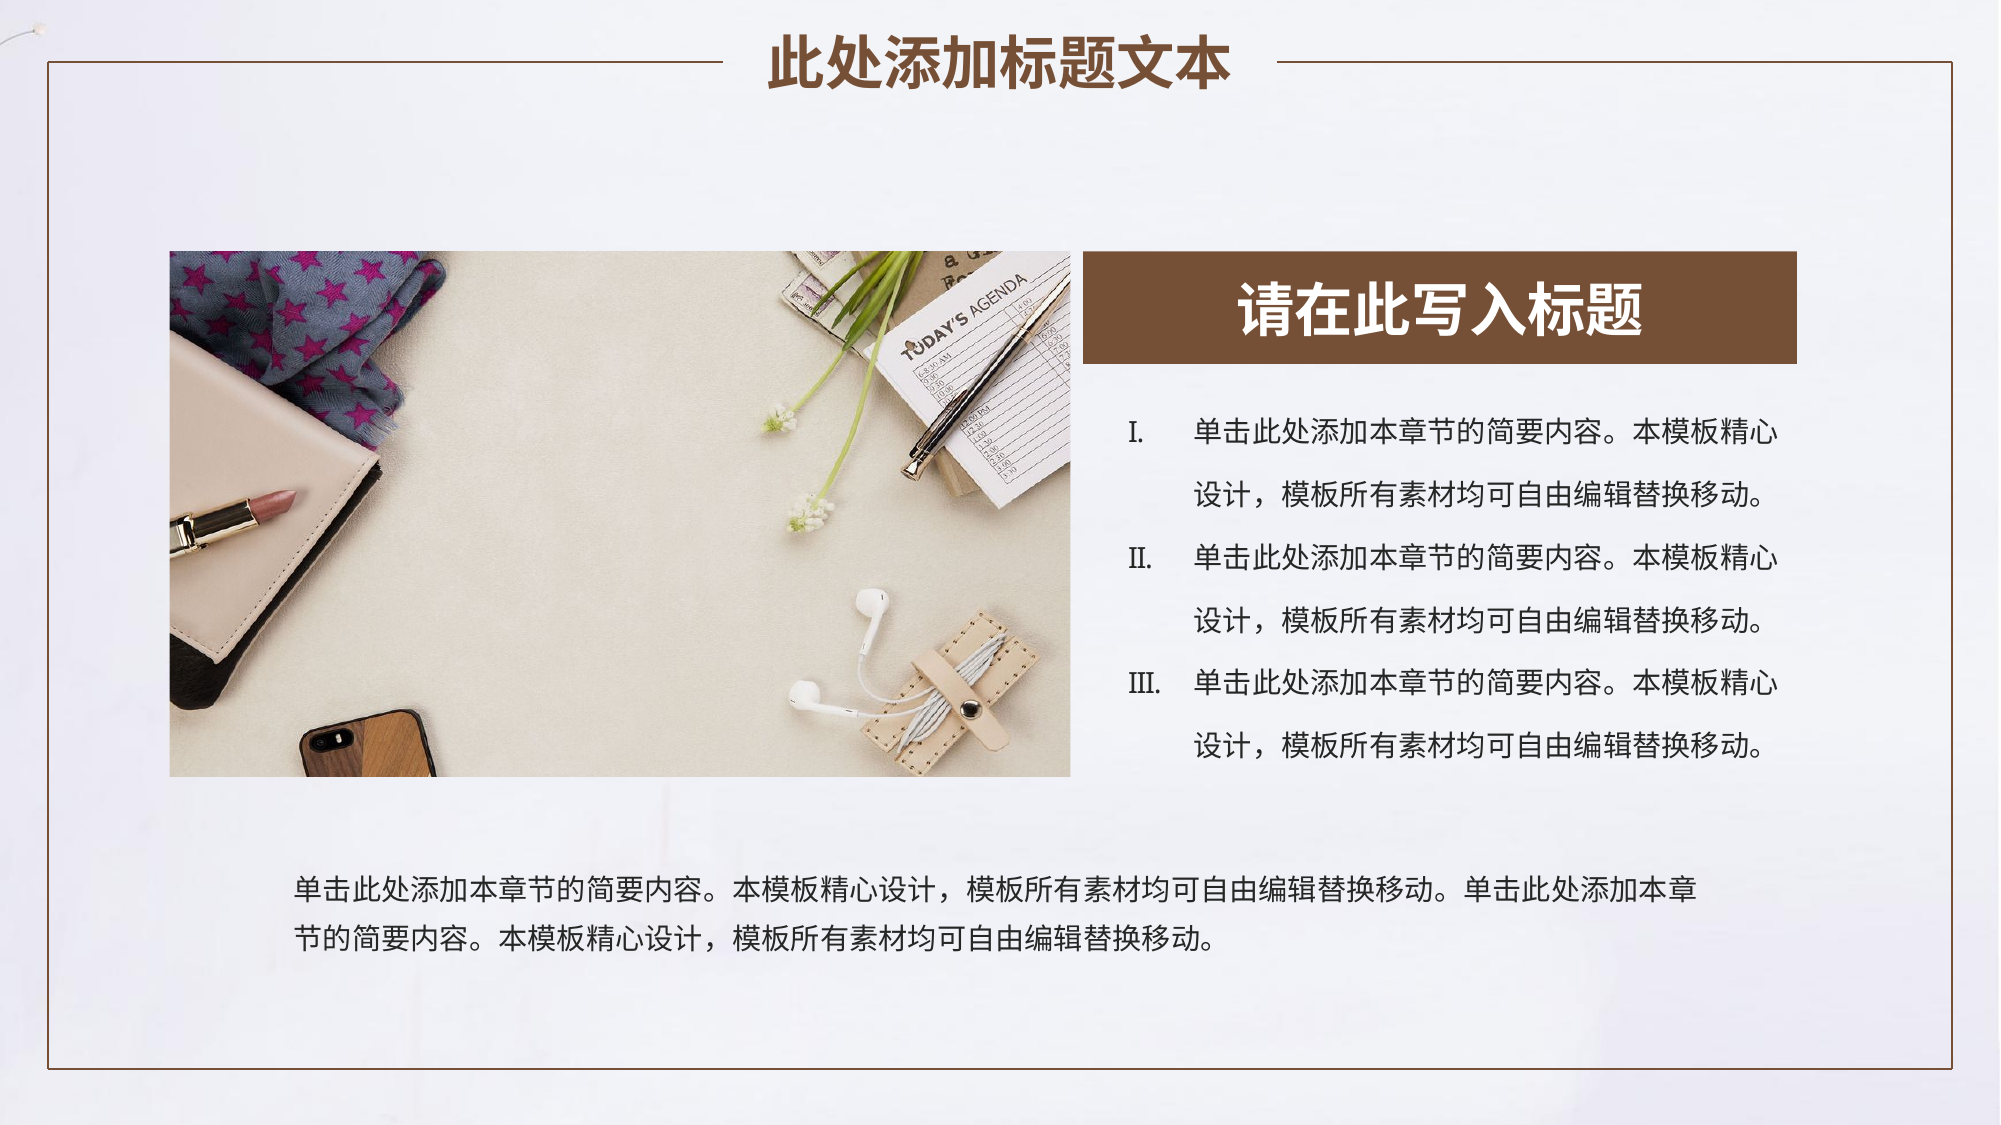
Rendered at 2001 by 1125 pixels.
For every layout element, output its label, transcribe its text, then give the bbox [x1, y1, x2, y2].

picture [0, 0, 2000, 1125]
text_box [48, 61, 1952, 1070]
text_box 此处添加标题文本 [752, 18, 1248, 61]
